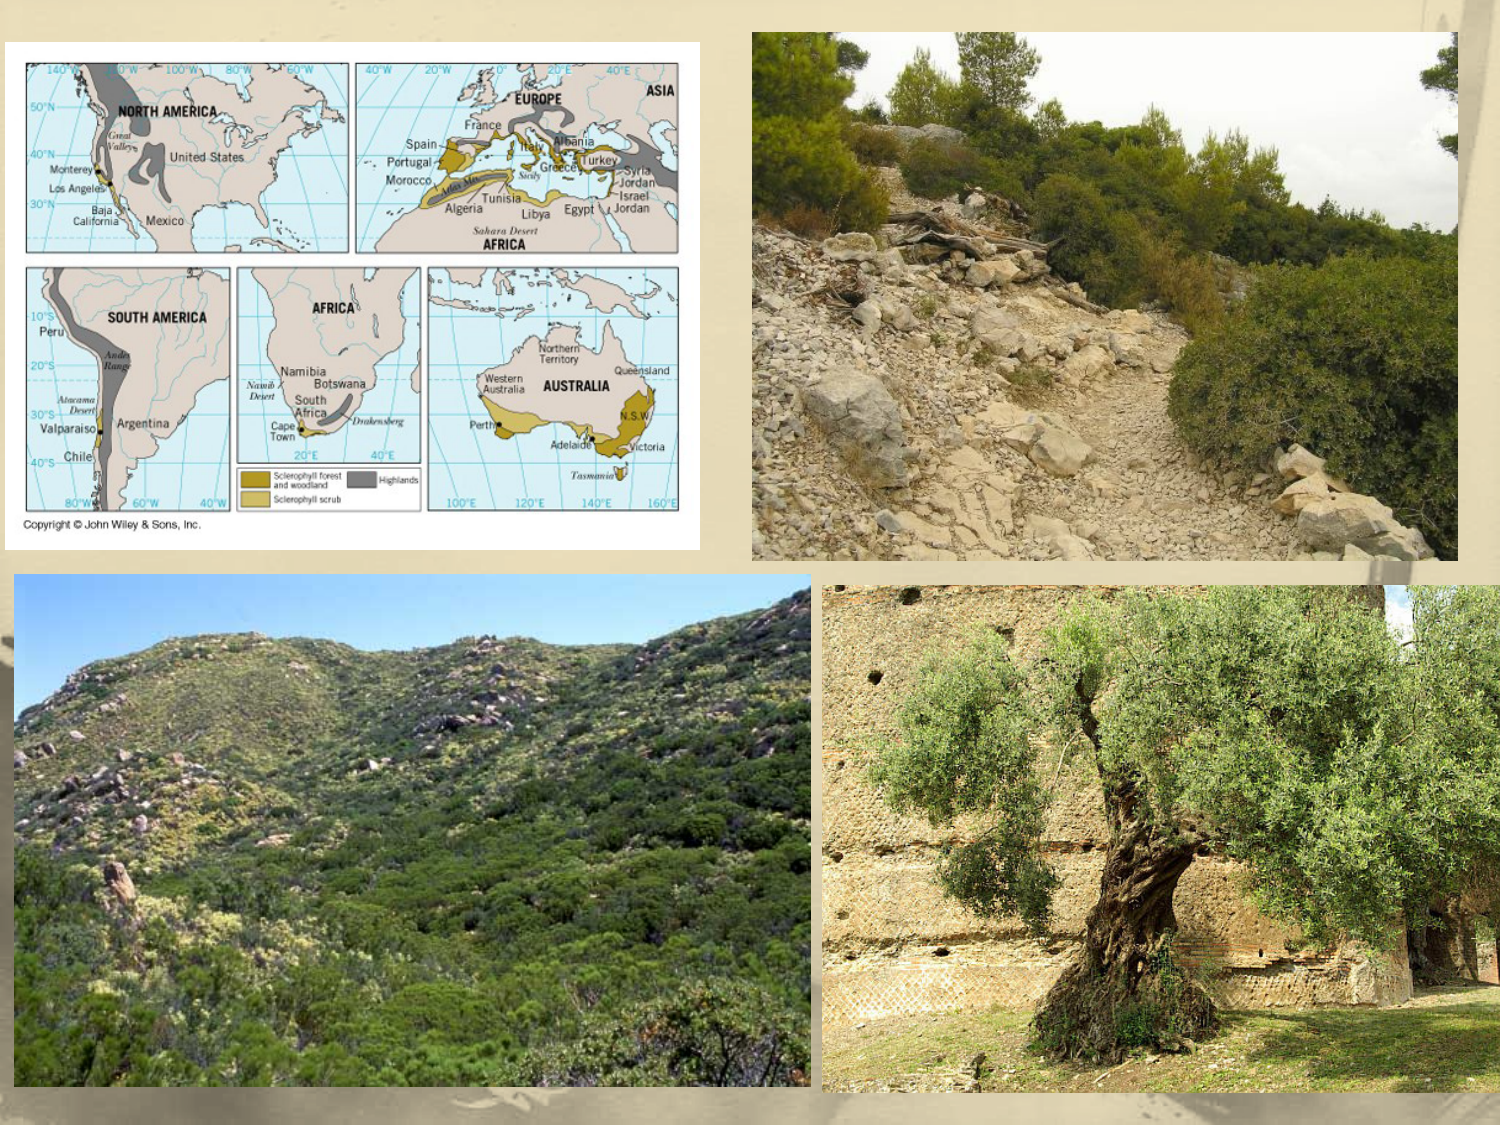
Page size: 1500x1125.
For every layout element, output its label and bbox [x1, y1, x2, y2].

picture [751, 31, 1458, 561]
picture [13, 573, 811, 1087]
picture [822, 585, 1500, 1093]
picture [5, 42, 700, 551]
